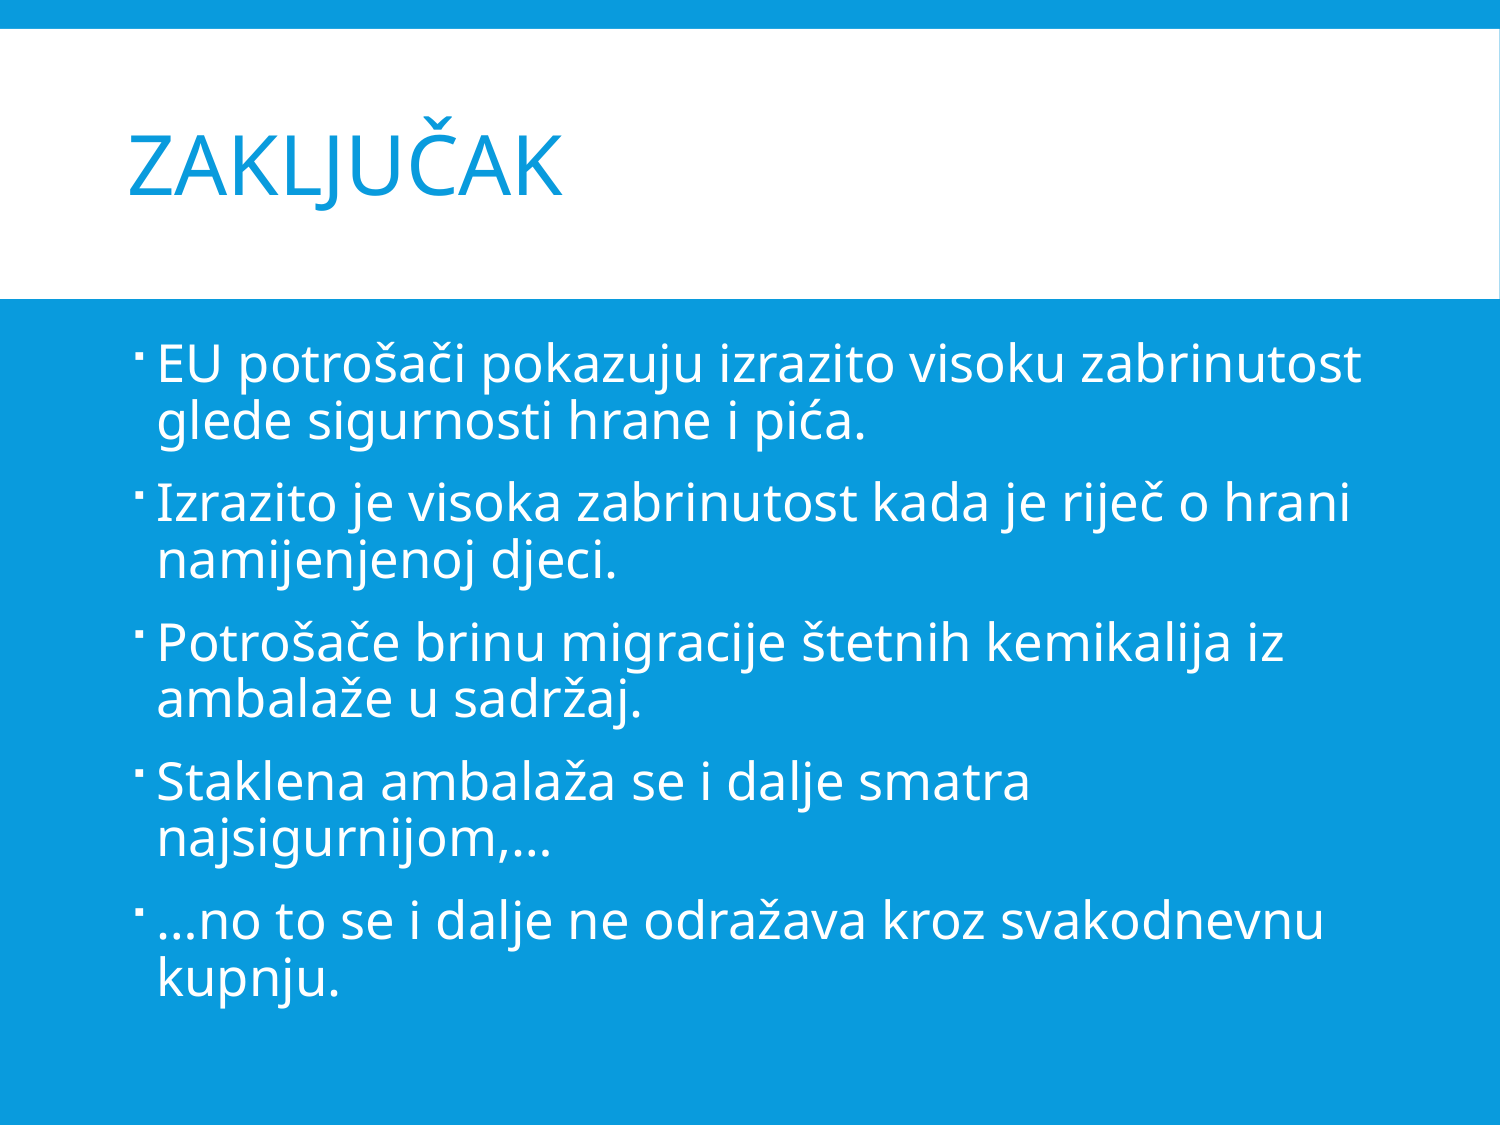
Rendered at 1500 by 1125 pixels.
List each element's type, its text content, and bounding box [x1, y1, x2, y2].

list EU potrošači pokazuju izrazito visoku zabrinutost glede sigurnosti hrane i pića. Izrazito je visoka zabrinutost kada je riječ o hrani namijenjenoj djeci. Potrošače brinu migracije štetnih kemikalija iz ambalaže u sadržaj. Staklena ambalaža se i dalje smatra najsigurnijom,… …no to se i dalje ne odražava kroz svakodnevnu kupnju. [112, 329, 1388, 1020]
title Zaključak [112, 46, 1388, 295]
